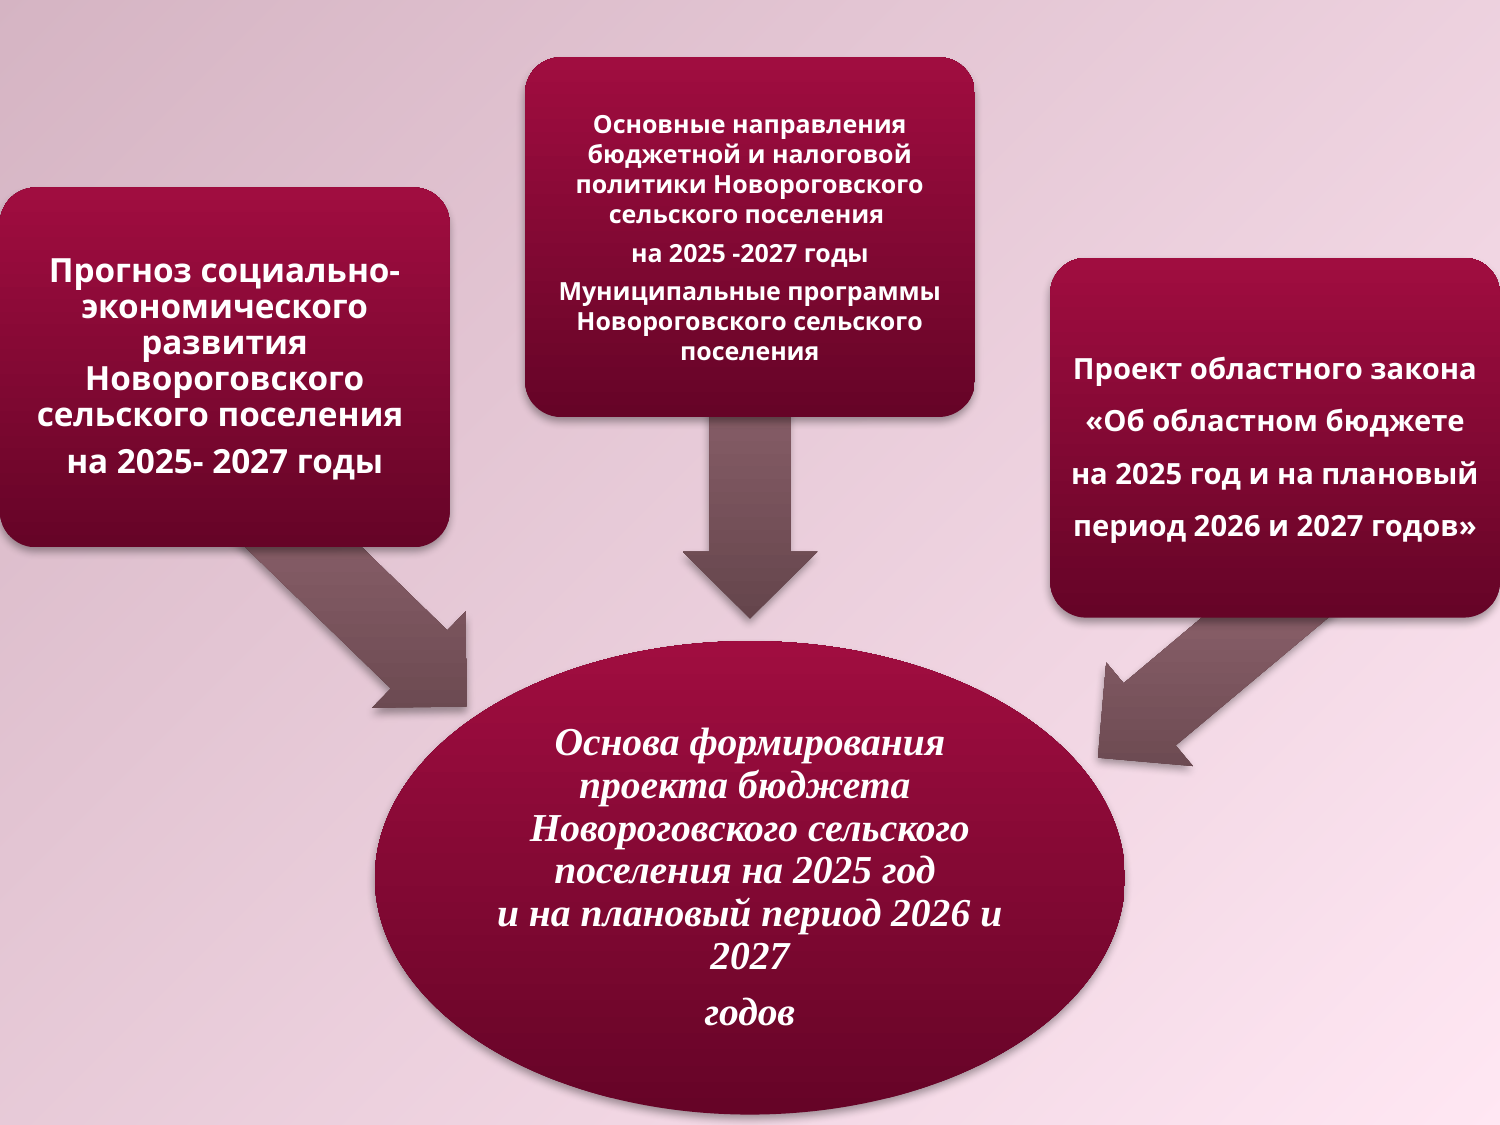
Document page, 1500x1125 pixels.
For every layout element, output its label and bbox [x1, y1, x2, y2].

list [0, 46, 1500, 1125]
